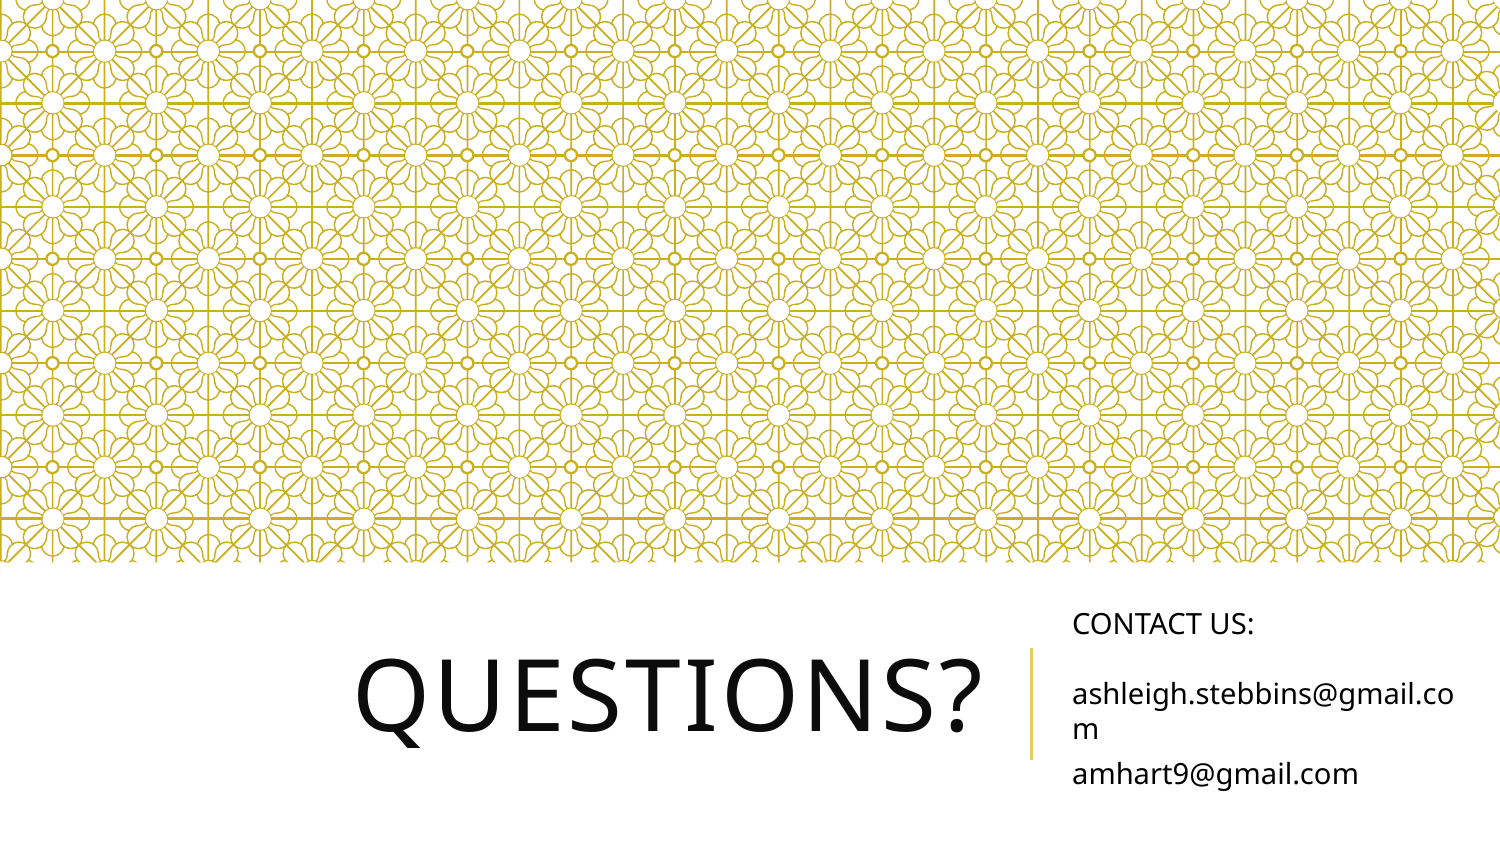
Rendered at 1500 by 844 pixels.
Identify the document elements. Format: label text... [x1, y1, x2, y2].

title QUESTIONS? [337, 585, 1294, 766]
text_box CONTACT US: ashleigh.stebbins@gmail.com amhart9@gmail.com [1057, 590, 1489, 814]
